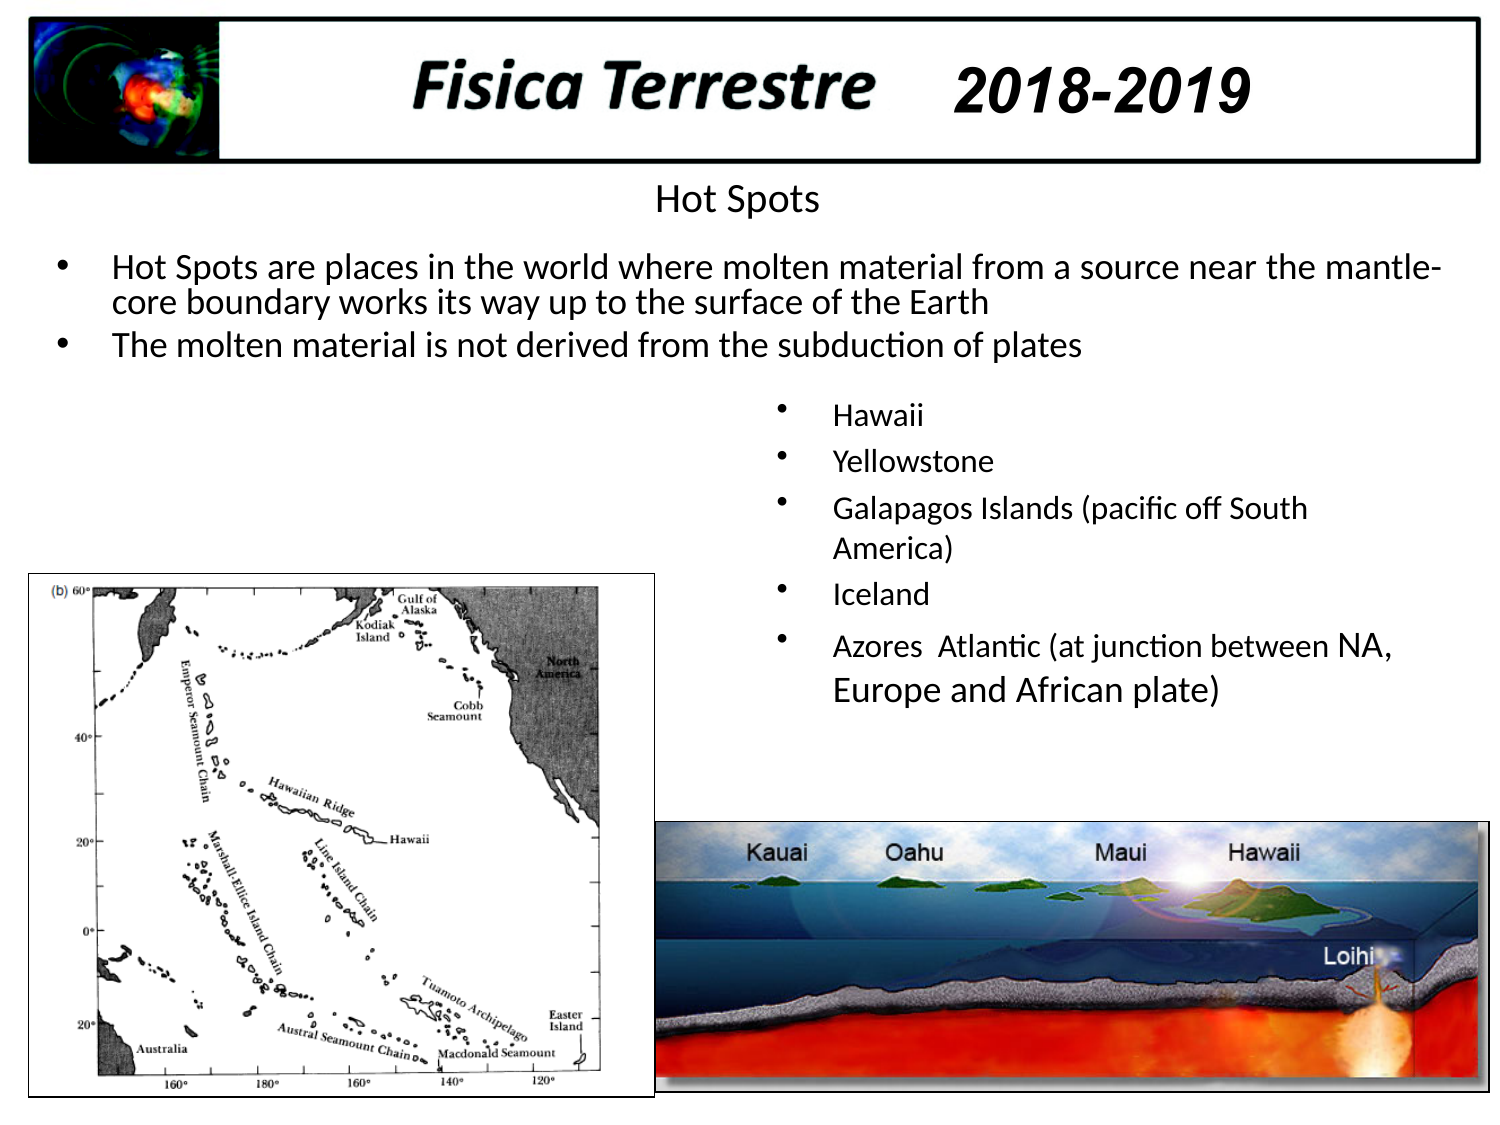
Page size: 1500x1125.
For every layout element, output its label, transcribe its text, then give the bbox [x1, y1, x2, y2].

text_box Hot Spots are places in the world where molten material from a source near the mantle-core boundary works its way up to the surface of the Earth The molten material is not derived from the subduction of plates [41, 243, 1459, 374]
text_box Hot Spots [100, 148, 1376, 242]
text_box Hawaii Yellowstone Galapagos Islands (pacific off South America) Iceland Azores Atlantic (at junction between NA, Europe and African plate) [761, 385, 1447, 807]
picture [0, 0, 1500, 1125]
